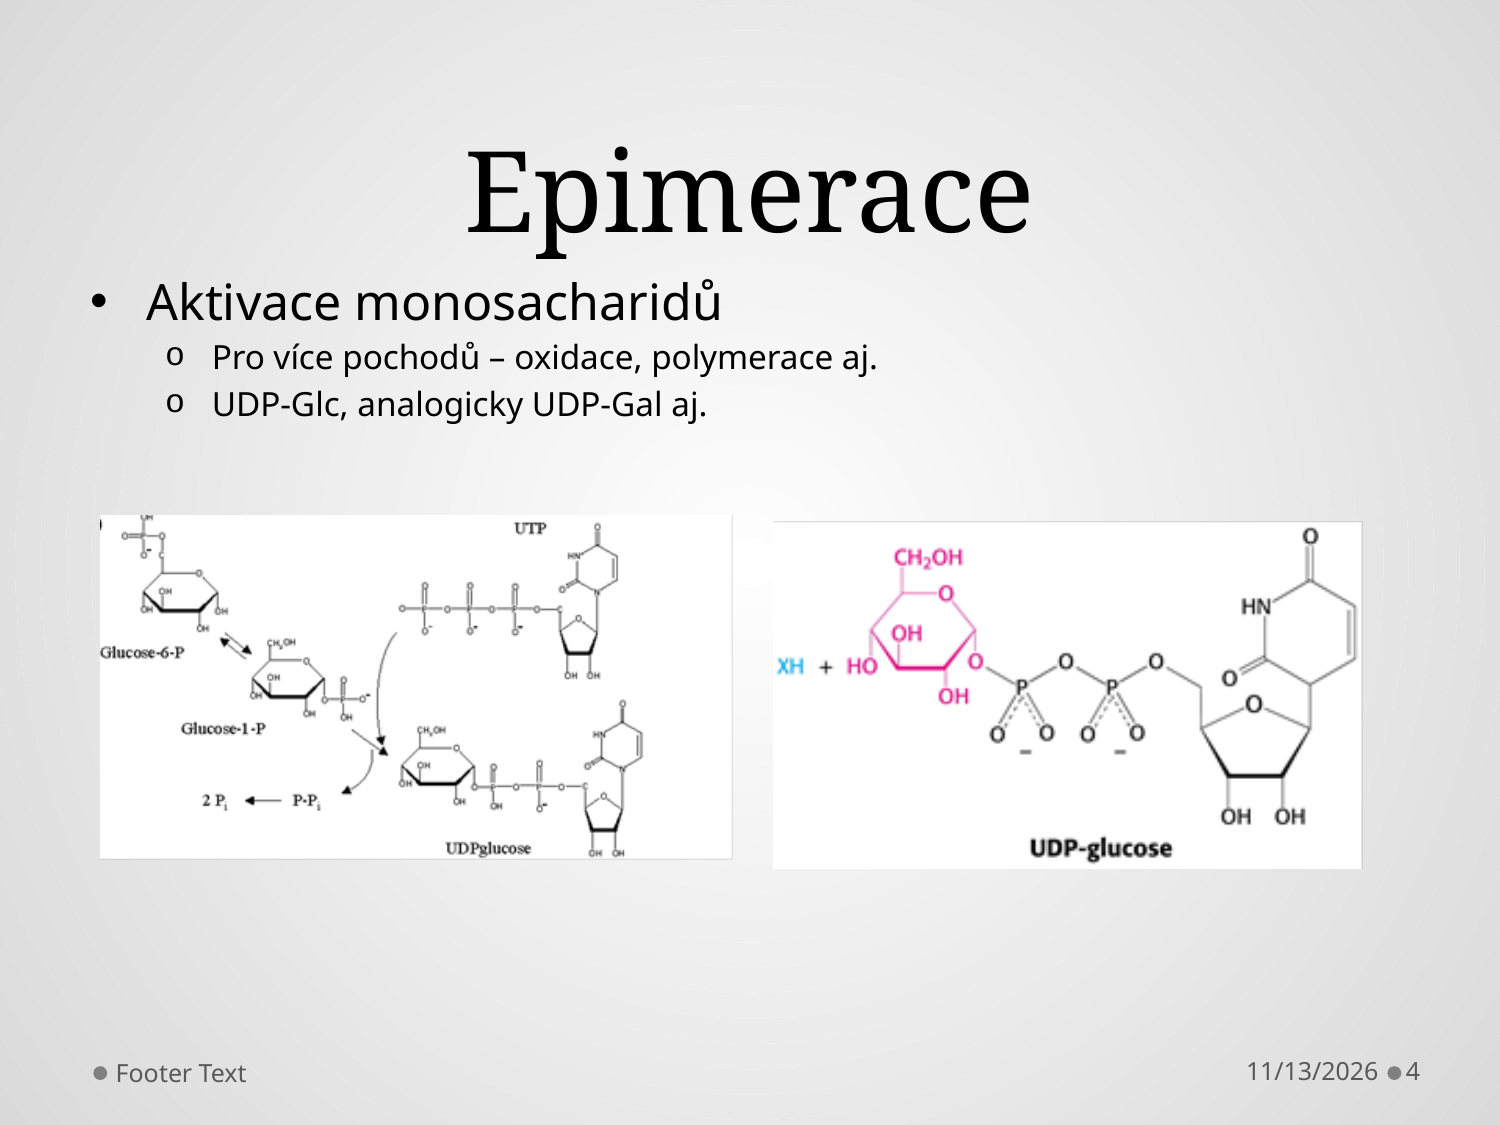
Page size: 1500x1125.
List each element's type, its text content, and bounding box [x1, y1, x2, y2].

footer Footer Text [108, 1042, 576, 1103]
picture [100, 514, 734, 861]
list Aktivace monosacharidů Pro více pochodů – oxidace, polymerace aj. UDP-Glc, analogicky UDP-Gal aj. [75, 262, 1425, 1005]
slide_number 4 [1401, 1042, 1494, 1103]
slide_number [1043, 1042, 1386, 1103]
picture [773, 520, 1365, 869]
title Epimerace [75, 0, 1425, 262]
